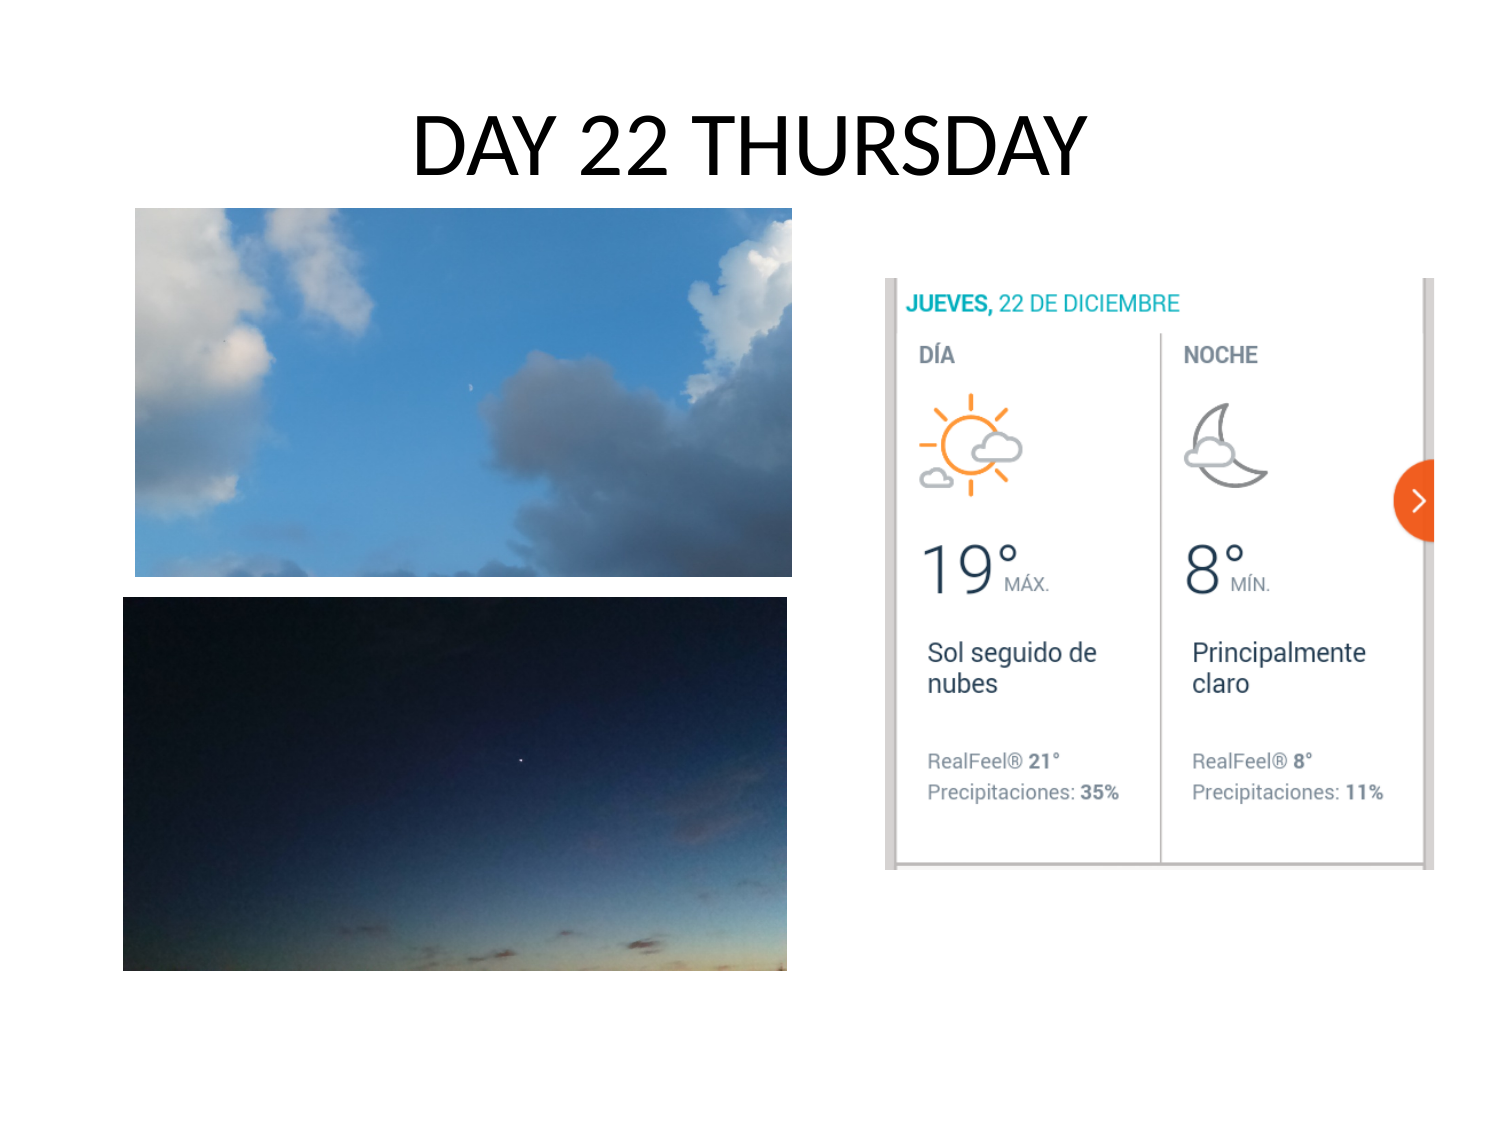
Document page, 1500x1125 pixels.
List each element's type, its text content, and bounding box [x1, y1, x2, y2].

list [884, 278, 1435, 870]
title DAY 22 THURSDAY [75, 45, 1425, 233]
picture [135, 207, 792, 577]
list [123, 597, 787, 971]
